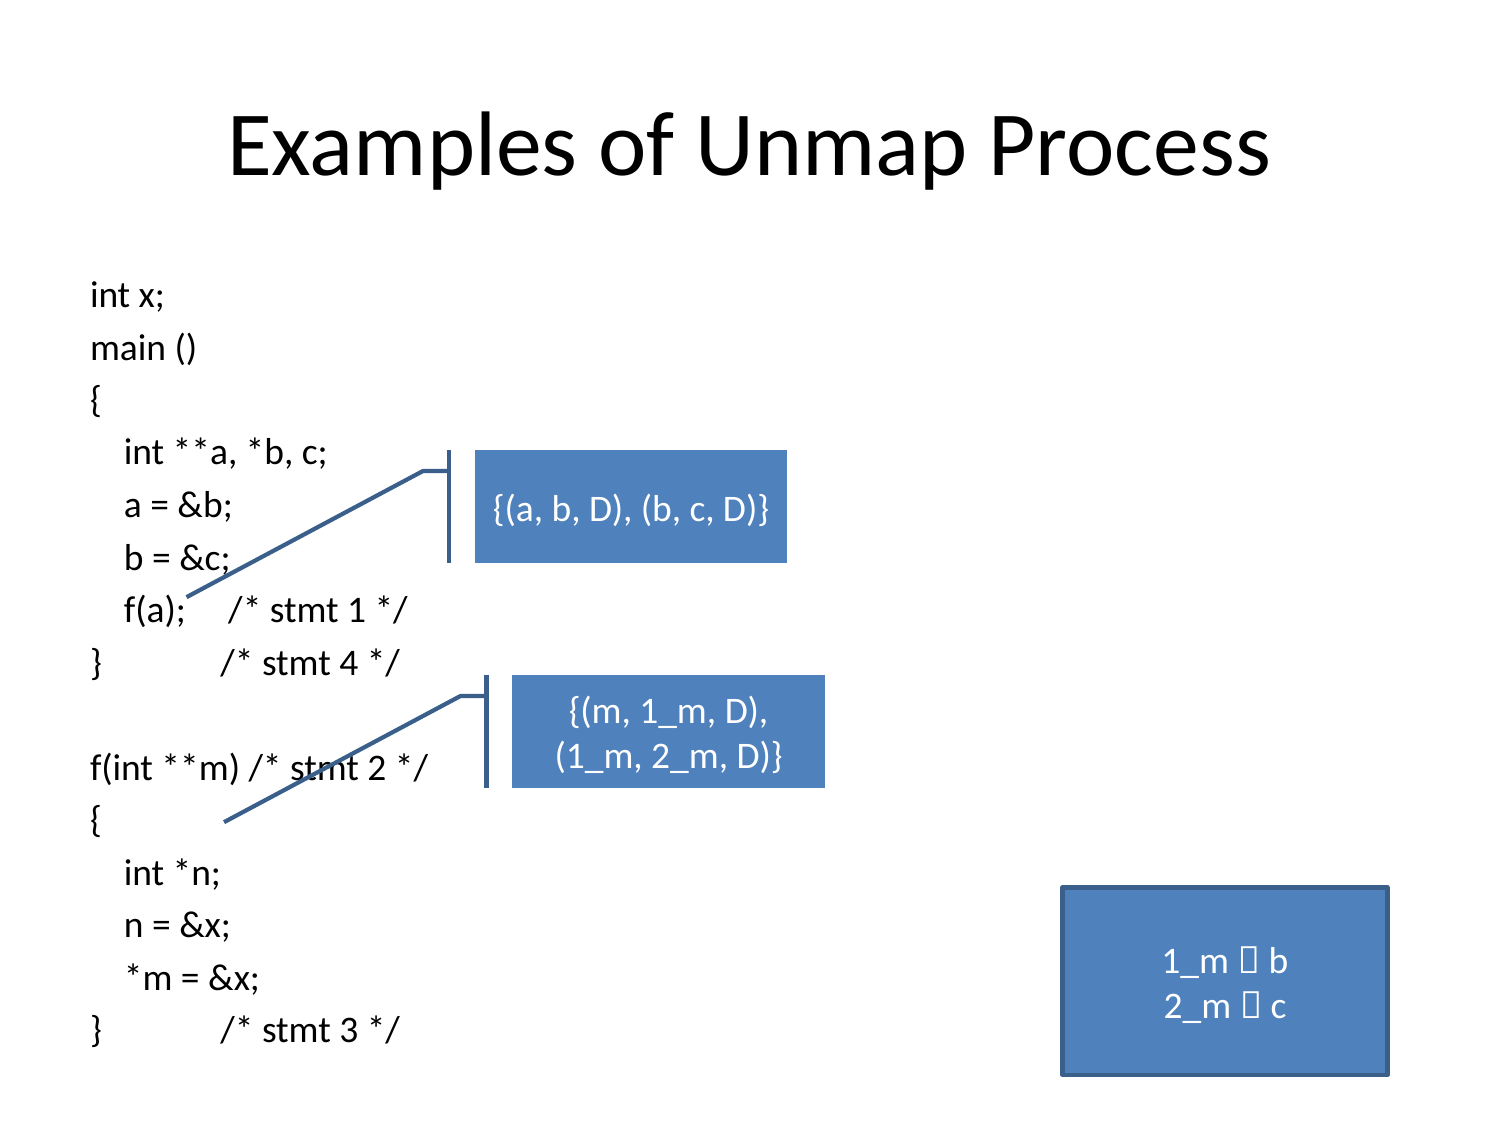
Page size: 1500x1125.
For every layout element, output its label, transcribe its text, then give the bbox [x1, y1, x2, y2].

text_box 1_m  b 2_m  c [1060, 885, 1390, 1077]
text_box {(a, b, D), (b, c, D)} [185, 450, 451, 600]
list int x; main () { int **a, *b, c; a = &b; b = &c; f(a); /* stmt 1 */ } /* stmt 4 */ f(int **m) /* stmt 2 */ { int *n; n = &x; *m = &x; } /* stmt 3 */ [75, 262, 563, 1100]
text_box {(m, 1_m, D), (1_m, 2_m, D)} [223, 675, 489, 825]
text_box {(a, b, D), (b, c, D)} [475, 450, 787, 563]
text_box {(m, 1_m, D), (1_m, 2_m, D)} [512, 675, 825, 788]
title Examples of Unmap Process [75, 45, 1425, 233]
